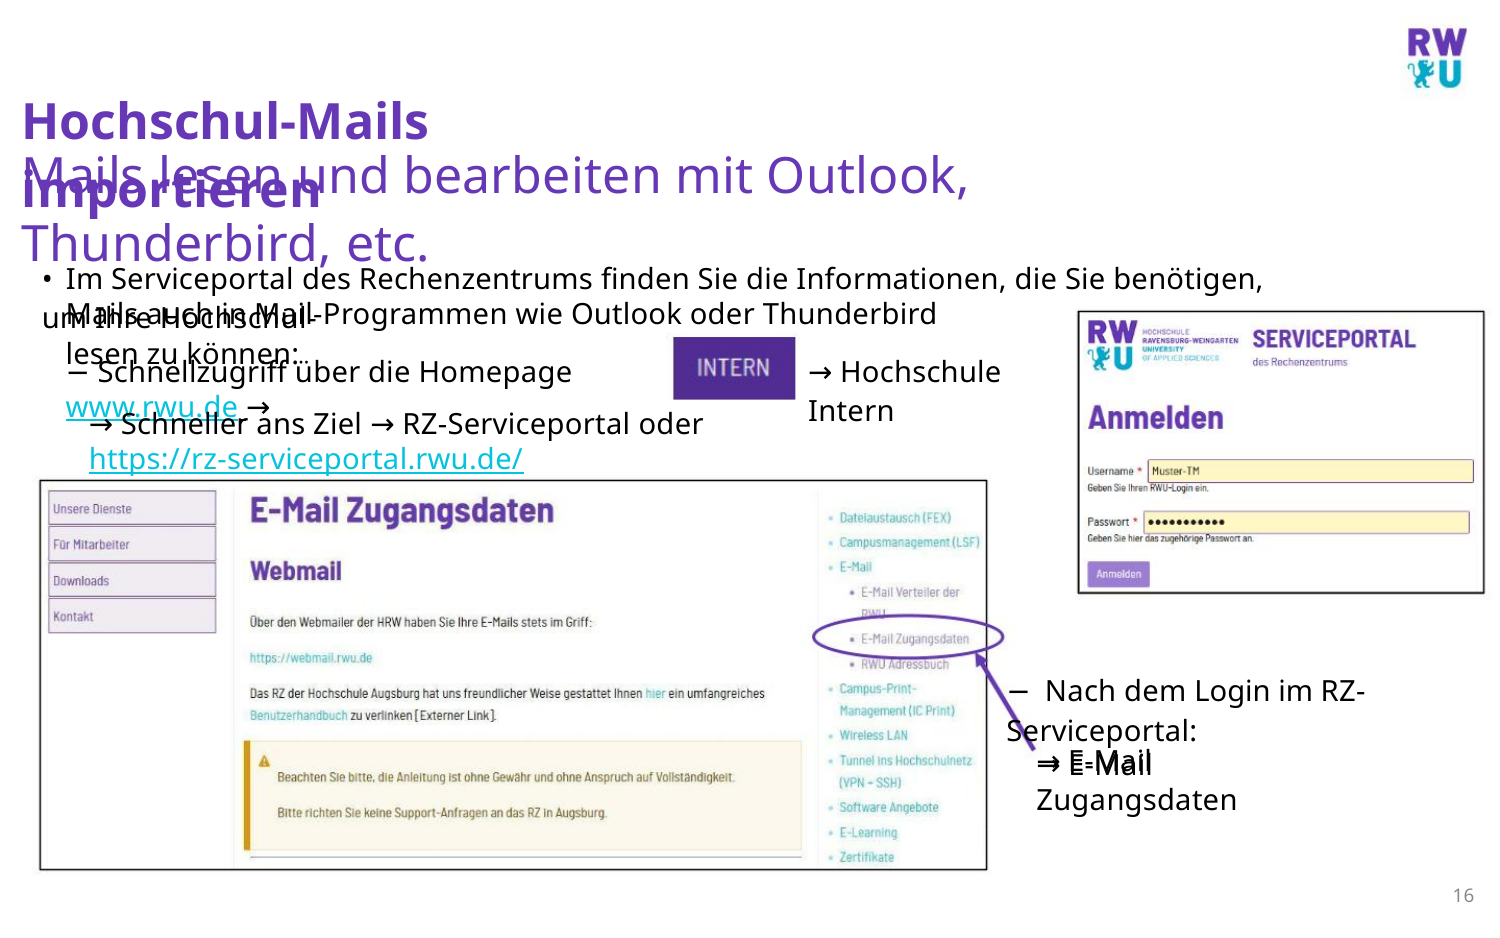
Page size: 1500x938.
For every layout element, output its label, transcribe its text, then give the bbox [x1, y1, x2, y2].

text_box → Schneller ans Ziel → RZ-Serviceportal oder https://rz-serviceportal.rwu.de/ [89, 401, 1021, 481]
text_box Mails auch in Mail-Programmen wie Outlook oder Thunderbird lesen zu können: [65, 290, 990, 370]
text_box Hochschul-Mails importieren [21, 82, 626, 136]
text_box − Nach dem Login im RZ-Serviceportal: → E-Mail [1006, 668, 1490, 782]
text_box − Schnellzugriff über die Homepage www.rwu.de → [65, 348, 691, 428]
text_box 16 [1452, 881, 1492, 907]
text_box → Hochschule Intern [808, 348, 1078, 428]
text_box → E-Mail Zugangsdaten [1036, 737, 1337, 817]
text_box • Im Serviceportal des Rechenzentrums finden Sie die Informationen, die Sie benötigen, um Ihre Hochschul- [41, 255, 1307, 335]
text_box Mails lesen und bearbeiten mit Outlook, Thunderbird, etc. [21, 136, 1154, 271]
text_box [0, 0, 1500, 938]
